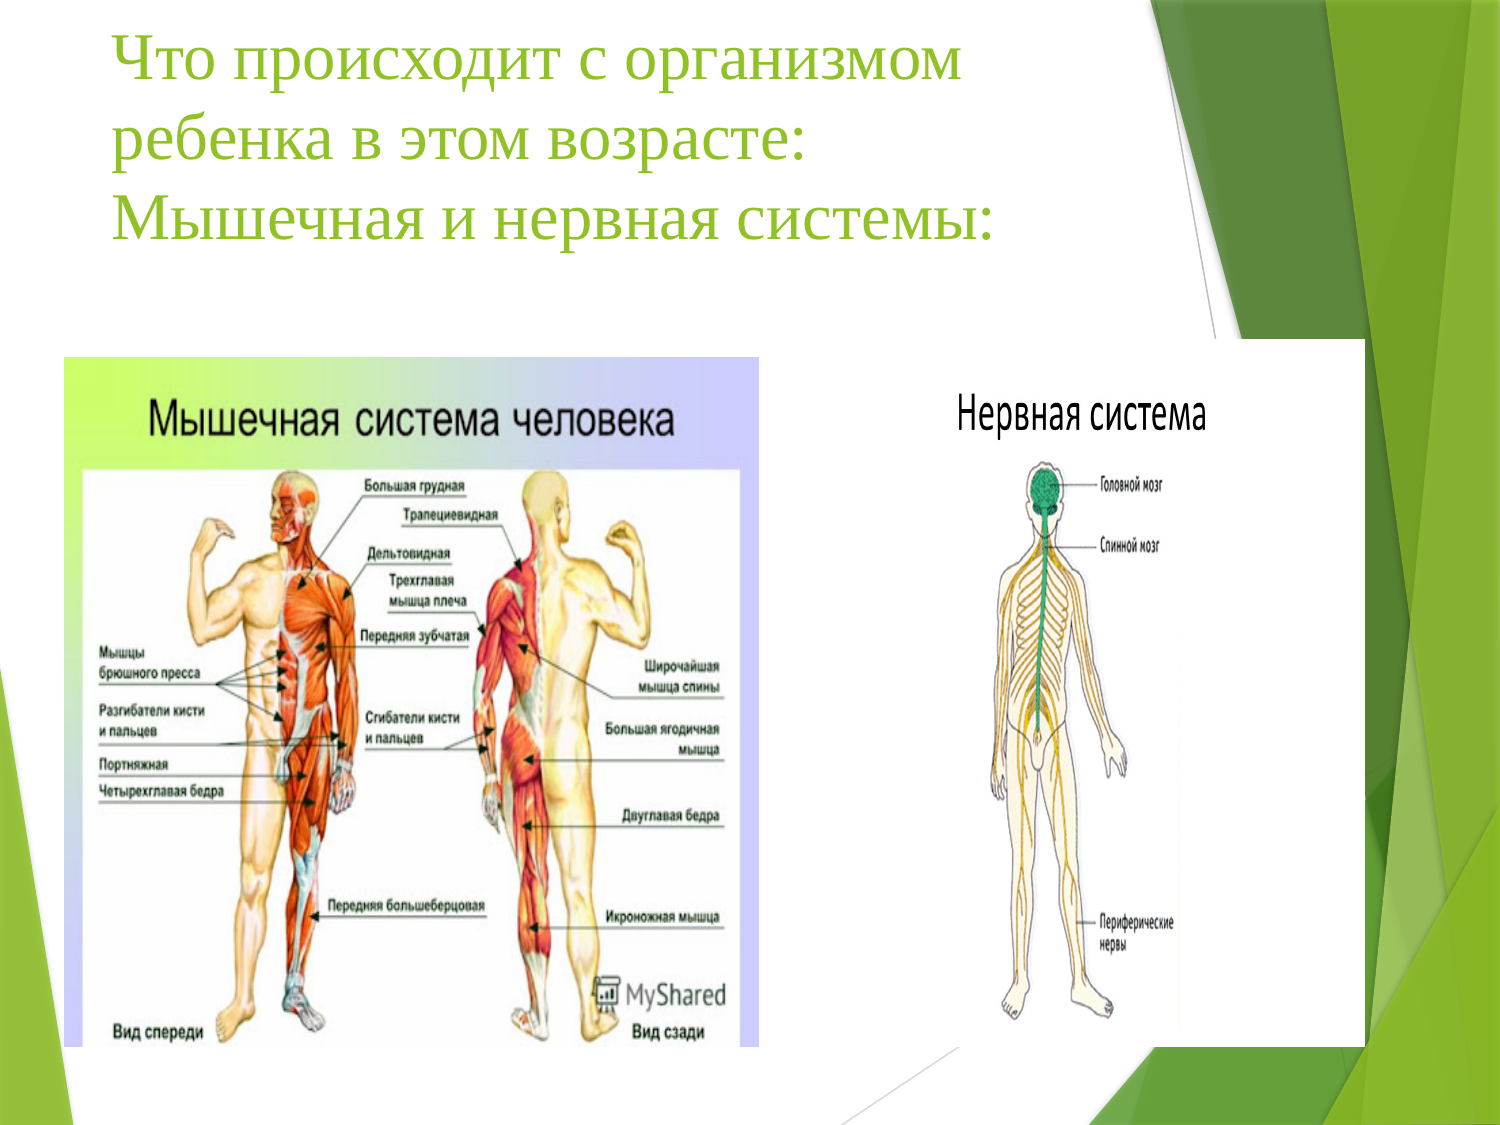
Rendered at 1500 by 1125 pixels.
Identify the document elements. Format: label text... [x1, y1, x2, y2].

title Что происходит с организмом ребенка в этом возрасте: Мышечная и нервная системы: [96, 5, 1139, 222]
list [17, 196, 1059, 833]
picture [64, 356, 759, 1048]
picture [796, 339, 1365, 1048]
